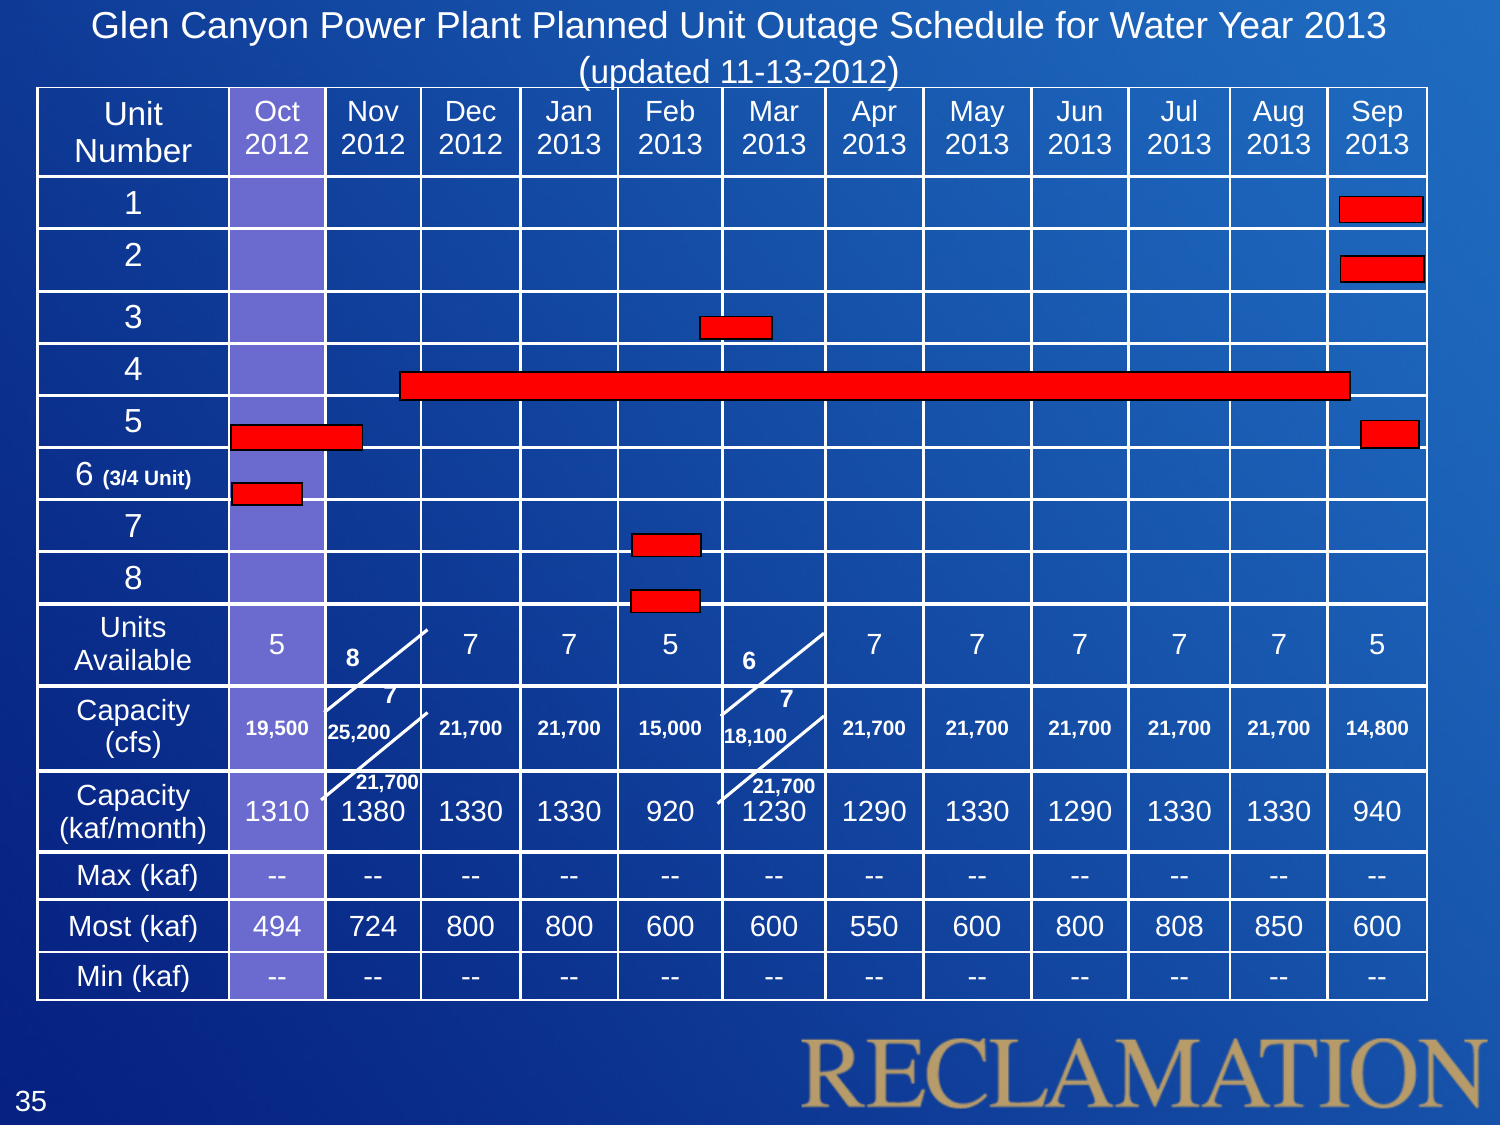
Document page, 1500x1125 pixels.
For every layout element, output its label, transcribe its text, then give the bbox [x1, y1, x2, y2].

table_cell [1130, 553, 1229, 602]
table_cell [1231, 178, 1326, 227]
table_cell 600 [1329, 901, 1426, 951]
table_cell 7 [422, 606, 519, 684]
table_cell -- [522, 953, 617, 999]
table_cell 7 [1231, 606, 1326, 684]
table_cell [1329, 230, 1426, 290]
table_cell [327, 230, 420, 290]
table_cell [327, 449, 420, 498]
table_header Unit Number [39, 88, 228, 175]
table_header Jun 2013 [1033, 99, 1127, 175]
table_cell 21,700 [925, 688, 1030, 769]
table_cell [327, 345, 420, 394]
table_cell 600 [619, 901, 721, 951]
table_cell [724, 501, 824, 550]
text_box [230, 425, 363, 450]
table_cell 21,700 [840, 688, 922, 769]
table_cell [1033, 449, 1127, 498]
table_cell 7 [1033, 606, 1127, 684]
table_cell [724, 553, 824, 602]
table_cell -- [1329, 953, 1426, 999]
table_cell [619, 178, 721, 227]
table_cell Capacity (kaf/month) [39, 773, 228, 850]
table_cell 2 [39, 230, 228, 290]
table_cell 21,700 [1231, 688, 1326, 769]
table_cell [827, 501, 922, 550]
table_cell 1330 [1130, 773, 1229, 850]
table_cell [1033, 400, 1127, 446]
table_cell [827, 293, 922, 342]
table_cell [1329, 345, 1426, 394]
table_cell [827, 553, 922, 602]
table_cell 800 [422, 901, 519, 951]
table_cell Most (kaf) [39, 901, 228, 951]
table_cell [1130, 178, 1229, 227]
table_cell 15,000 [619, 688, 700, 769]
table_cell -- [422, 854, 519, 898]
table_cell [327, 397, 420, 446]
table_cell [925, 449, 1030, 498]
table_cell -- [1033, 854, 1127, 898]
table_cell [1231, 501, 1326, 550]
table_cell 808 [1130, 901, 1229, 951]
table_cell [1130, 345, 1229, 371]
table_cell 5 [39, 397, 228, 446]
table_cell [925, 501, 1030, 550]
table_cell 550 [827, 901, 922, 951]
table_cell [925, 400, 1030, 446]
text_box [231, 482, 303, 506]
table_cell [1231, 230, 1326, 290]
table_cell [230, 345, 324, 394]
text_box [1339, 196, 1424, 223]
table_cell [1329, 501, 1426, 550]
table_cell [925, 345, 1030, 371]
table_cell 1 [39, 178, 228, 227]
table_cell 1290 [1033, 773, 1127, 850]
table_cell [230, 178, 324, 227]
table_header Jul 2013 [1130, 99, 1229, 175]
table_cell 1330 [522, 773, 617, 850]
table_cell 940 [1329, 773, 1426, 850]
table_cell [925, 293, 1030, 342]
text_box [631, 590, 700, 613]
table_cell 850 [1231, 901, 1326, 951]
table_cell 19,500 [230, 688, 303, 769]
table_header Jan 2013 [522, 99, 617, 175]
table_header Nov 2012 [327, 99, 420, 175]
table_cell [1329, 553, 1426, 602]
text_box [399, 371, 1350, 400]
table_cell [827, 230, 922, 290]
table_cell 21,700 [522, 688, 617, 769]
table_cell 5 [1329, 606, 1426, 684]
table_cell 920 [619, 773, 721, 850]
table_cell 1290 [827, 773, 922, 850]
table_cell 600 [724, 901, 824, 951]
table_cell -- [1130, 854, 1229, 898]
slide_number 35 [0, 1074, 107, 1125]
table_cell [522, 178, 617, 227]
table_cell [327, 178, 420, 227]
table_cell 21,700 [441, 688, 519, 769]
table_cell 21,700 [1130, 688, 1229, 769]
table_cell [230, 293, 324, 342]
table_cell -- [1329, 854, 1426, 898]
table_cell [1329, 178, 1426, 227]
table_cell [1130, 400, 1229, 446]
table_cell [925, 178, 1030, 227]
table_header May 2013 [925, 99, 1030, 175]
table_cell -- [230, 953, 324, 999]
table_cell -- [1231, 953, 1326, 999]
table_cell 3 [39, 293, 228, 342]
table_cell -- [422, 953, 519, 999]
table_header Feb 2013 [619, 99, 721, 175]
table_header Apr 2013 [827, 99, 922, 175]
table_cell -- [1033, 953, 1127, 999]
table_cell 600 [925, 901, 1030, 951]
table_cell [619, 449, 721, 498]
table_cell [230, 501, 324, 550]
table_cell [1033, 178, 1127, 227]
table_cell 1330 [422, 773, 519, 850]
text_box [1361, 420, 1419, 449]
table_cell [1231, 553, 1326, 602]
table_header Oct 2012 [230, 99, 324, 175]
table_cell 7 [522, 606, 617, 684]
table_cell 5 [230, 606, 324, 684]
table_cell -- [724, 854, 824, 898]
table_cell [327, 293, 420, 342]
table_cell [619, 230, 721, 290]
table_cell [522, 345, 617, 371]
table_cell [422, 553, 519, 602]
table_cell [230, 230, 324, 290]
table_cell [1130, 230, 1229, 290]
text_box [631, 534, 701, 557]
picture [0, 0, 1500, 1125]
table_cell [1033, 501, 1127, 550]
table_cell [1130, 449, 1229, 498]
table_cell [1033, 553, 1127, 602]
table_cell [827, 345, 922, 371]
table_cell 7 [39, 501, 228, 550]
table_cell [619, 553, 721, 602]
table_cell [724, 230, 824, 290]
table_cell [1130, 501, 1229, 550]
table_cell -- [925, 854, 1030, 898]
table_cell [422, 449, 519, 498]
table_header Sep 2013 [1329, 88, 1426, 175]
table_cell -- [327, 953, 420, 999]
table_cell 800 [1033, 901, 1127, 951]
table_cell [327, 501, 420, 550]
table_cell [422, 230, 519, 290]
table_cell Min (kaf) [39, 953, 228, 999]
table_cell 7 [1130, 606, 1229, 684]
table_cell [925, 553, 1030, 602]
text_box [699, 316, 772, 339]
table_cell 1310 [230, 773, 324, 850]
table_cell [1231, 449, 1326, 498]
table_cell [1231, 293, 1326, 342]
table_cell -- [724, 953, 824, 999]
table_cell [327, 553, 420, 602]
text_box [308, 629, 438, 801]
table_cell [422, 501, 519, 550]
table_cell -- [1231, 854, 1326, 898]
table_cell [522, 501, 617, 550]
table_cell [1231, 400, 1326, 446]
table_cell 5 [619, 606, 721, 684]
table_cell [724, 178, 824, 227]
table_cell -- [619, 953, 721, 999]
table_cell [1130, 293, 1229, 342]
table_cell [522, 449, 617, 498]
table_header Dec 2012 [422, 99, 519, 175]
table_header Mar 2013 [724, 99, 824, 175]
table_cell [230, 450, 324, 498]
table_cell [724, 449, 824, 498]
table_cell [522, 293, 617, 342]
table_cell 7 [827, 606, 922, 684]
table_cell 1230 [724, 813, 824, 850]
table_cell -- [827, 854, 922, 898]
table_cell 21,700 [1033, 688, 1127, 769]
table_cell 1330 [1231, 773, 1326, 850]
table_header Aug 2013 [1231, 99, 1326, 175]
table_cell -- [925, 953, 1030, 999]
table_cell [1033, 230, 1127, 290]
table_cell -- [1130, 953, 1229, 999]
table_cell [522, 553, 617, 602]
table_cell [619, 293, 721, 342]
text_box Glen Canyon Power Plant Planned Unit Outage Schedule for Water Year 2013 (updated 11-13-2012) [75, 0, 1403, 99]
table_cell 6 (3/4 Unit) [39, 449, 228, 498]
table_cell [1329, 397, 1426, 446]
table_cell [1033, 345, 1127, 371]
table_cell [619, 345, 721, 371]
table_cell 800 [522, 901, 617, 951]
table_cell 8 [39, 553, 228, 602]
table_cell [522, 400, 617, 446]
table_cell [422, 178, 519, 227]
table_cell 1330 [925, 773, 1030, 850]
table_cell 4 [39, 345, 228, 394]
table_cell [422, 345, 519, 371]
table_cell [230, 397, 324, 425]
table_cell -- [522, 854, 617, 898]
table_cell Max (kaf) [39, 854, 228, 898]
table_cell Capacity (cfs) [39, 688, 228, 769]
table_cell [230, 553, 324, 602]
table_cell 1380 [327, 810, 420, 850]
table_cell [925, 230, 1030, 290]
table_cell -- [619, 854, 721, 898]
table_cell 494 [230, 901, 324, 951]
table_cell [422, 293, 519, 342]
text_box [705, 632, 835, 804]
table_cell [827, 178, 922, 227]
table_cell [1231, 345, 1326, 371]
table_cell [827, 400, 922, 446]
text_box [1340, 256, 1424, 282]
table_cell [522, 230, 617, 290]
table_cell [724, 606, 824, 631]
table_cell [422, 400, 519, 446]
table_cell [827, 449, 922, 498]
table_cell -- [827, 953, 922, 999]
table_cell [1329, 293, 1426, 342]
table_cell [619, 400, 721, 446]
table_cell [619, 501, 721, 550]
table_cell [1033, 293, 1127, 342]
table_cell [724, 400, 824, 446]
table_cell -- [327, 854, 420, 898]
table_cell [1329, 449, 1426, 498]
table_cell Units Available [39, 606, 228, 684]
table_cell 7 [925, 606, 1030, 684]
table_cell [724, 345, 824, 371]
table_cell [327, 606, 420, 628]
table_cell 724 [327, 901, 420, 951]
table_cell 14,800 [1329, 688, 1426, 769]
table_cell -- [230, 854, 324, 898]
table_cell [724, 293, 824, 342]
